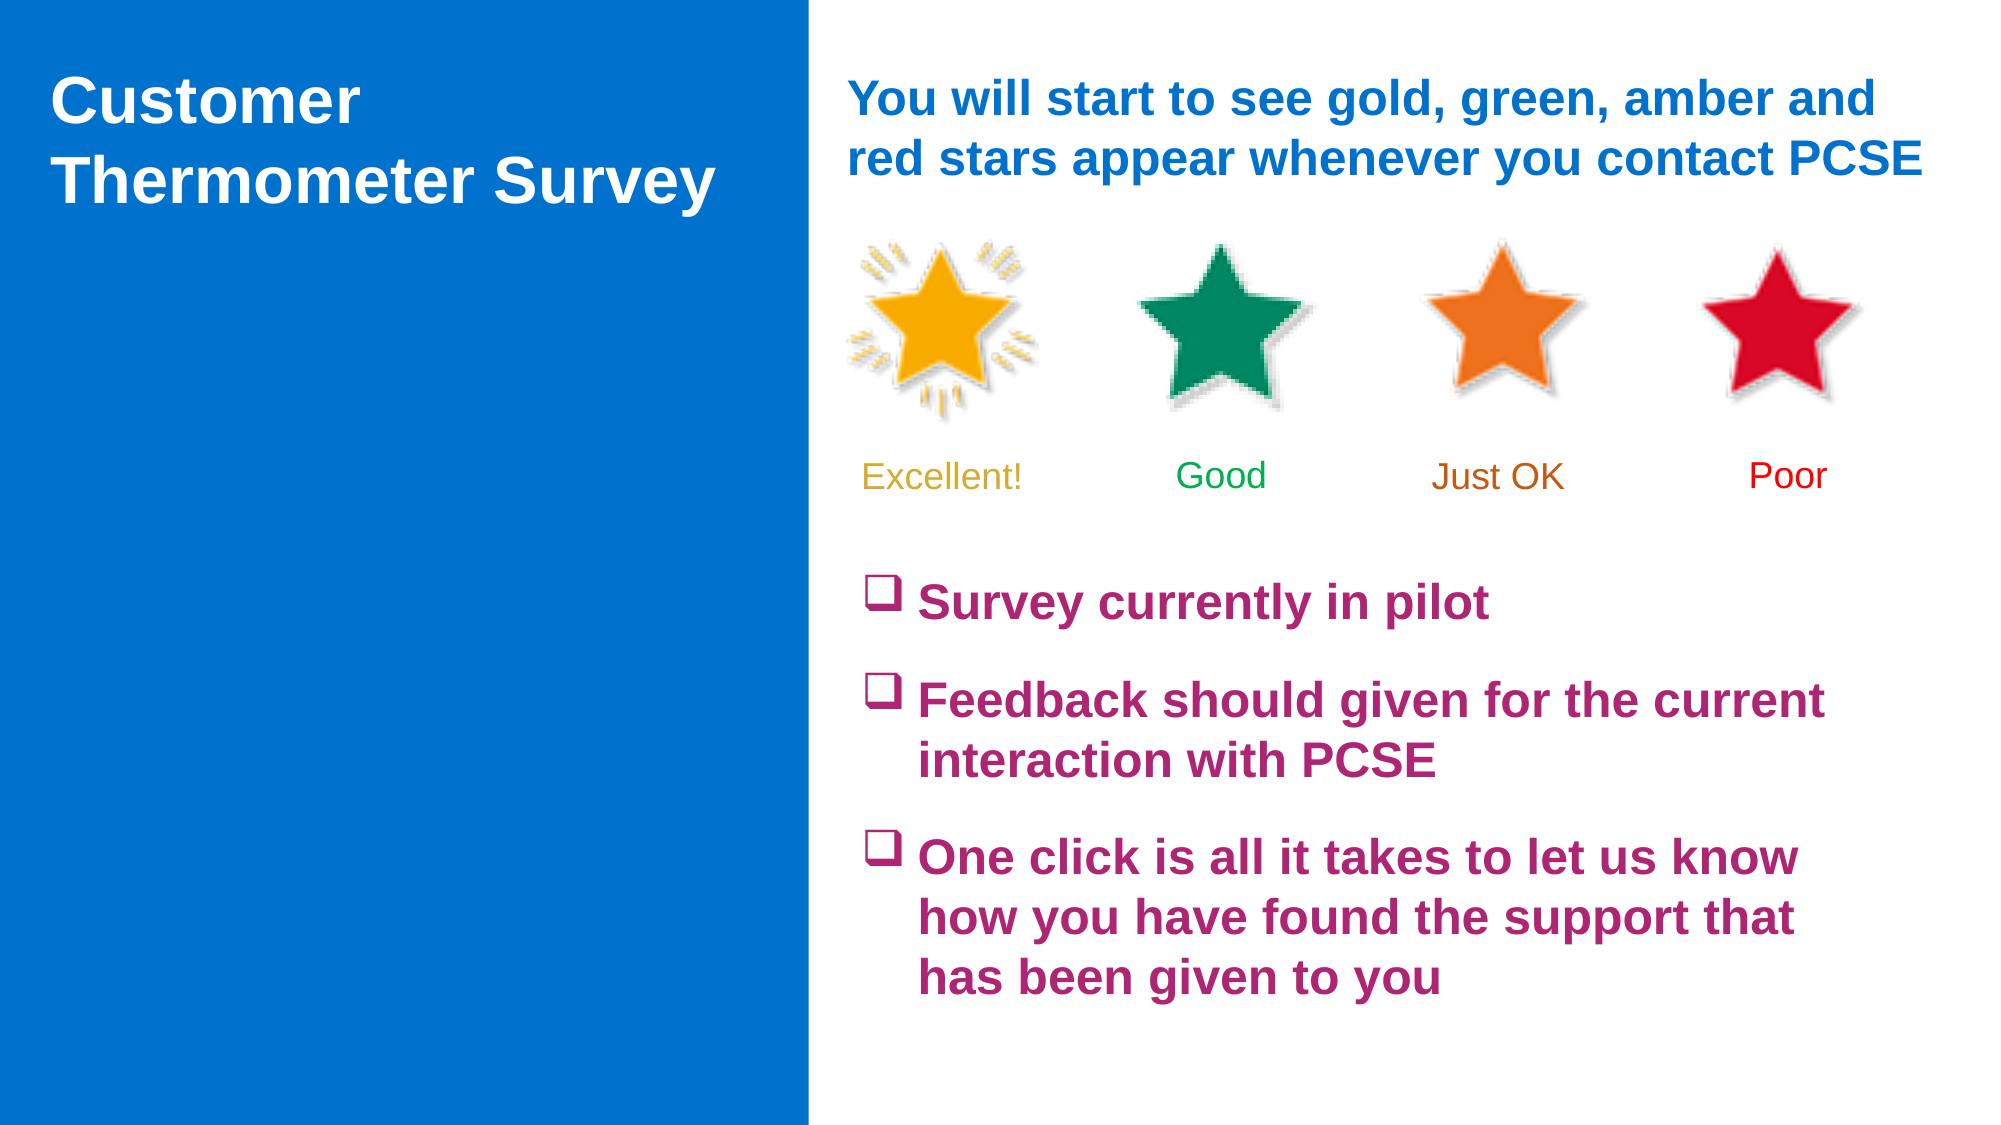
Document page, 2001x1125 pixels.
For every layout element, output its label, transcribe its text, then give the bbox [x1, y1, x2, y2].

picture [1677, 234, 1882, 439]
picture [1403, 229, 1608, 434]
text_box [0, 0, 810, 1125]
text_box Customer Thermometer Survey [35, 49, 783, 225]
text_box Excellent! [846, 445, 1069, 505]
picture [844, 234, 1039, 429]
text_box Good [1160, 449, 1282, 504]
text_box Poor [1733, 443, 1985, 504]
text_box Just OK [1416, 445, 1600, 505]
picture [1109, 224, 1334, 449]
text_box Survey currently in pilot Feedback should given for the current interaction with PCSE One click is all it takes to let us know how you have found the support that has been given to you [846, 562, 1882, 1013]
text_box You will start to see gold, green, amber and red stars appear whenever you contact PCSE [832, 58, 1944, 193]
